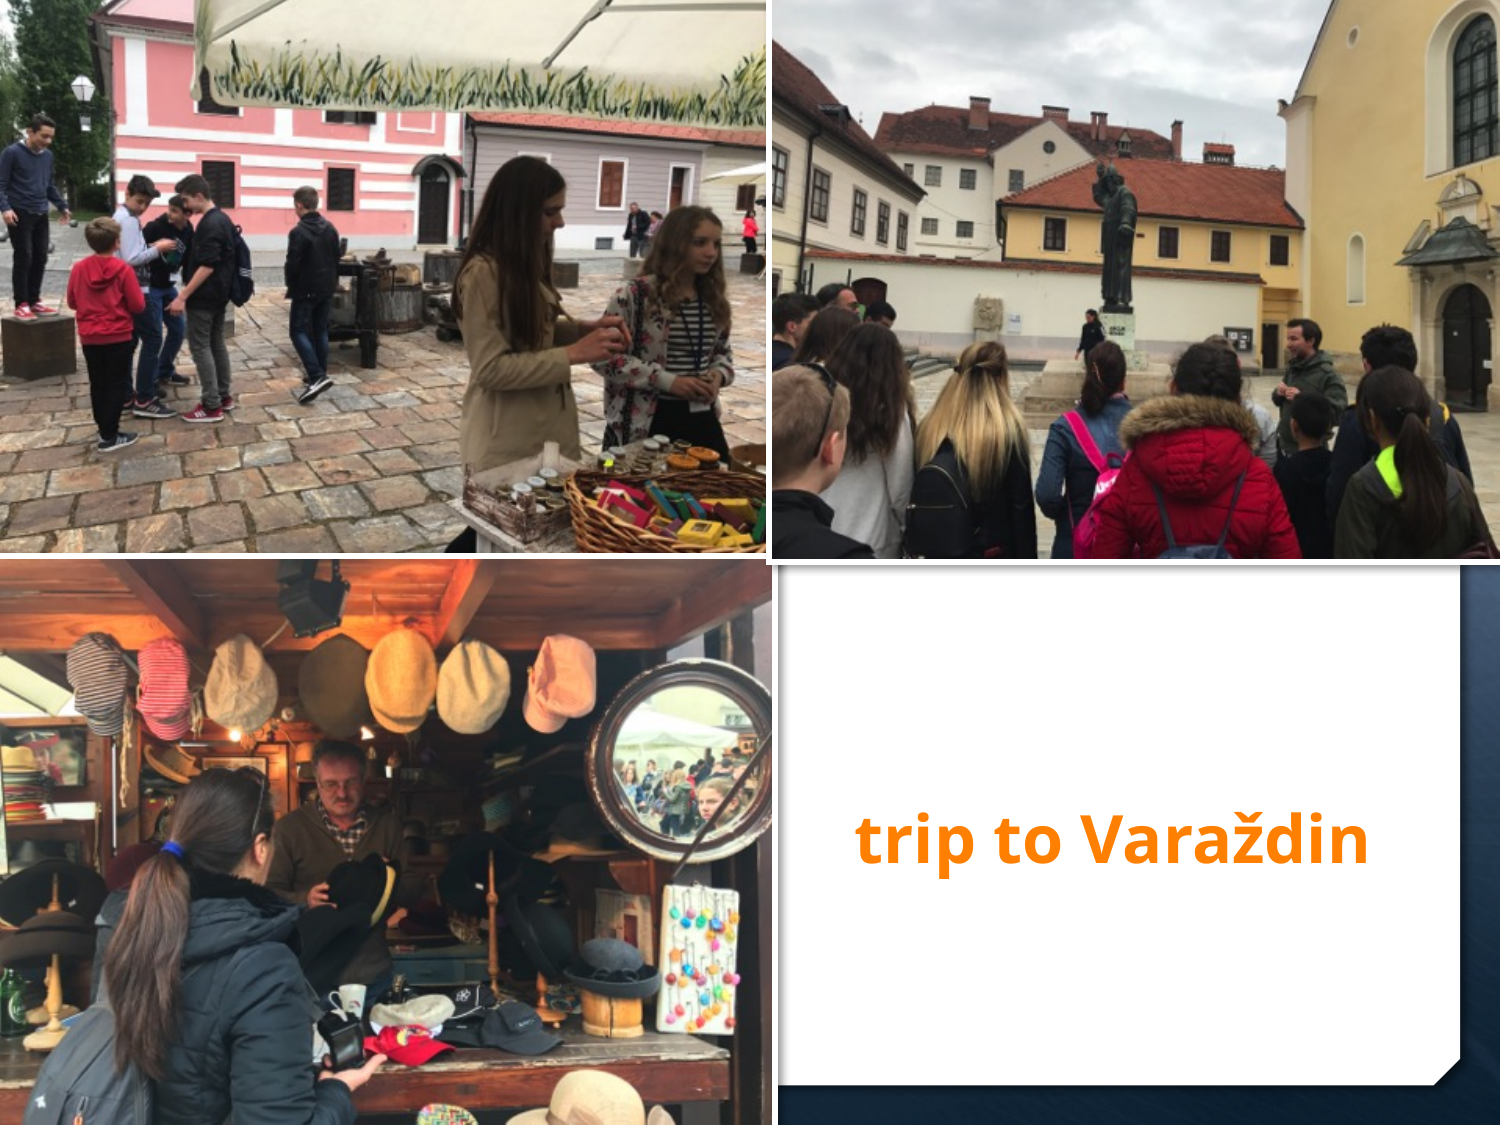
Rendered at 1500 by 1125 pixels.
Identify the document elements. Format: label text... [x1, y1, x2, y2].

title trip to Varaždin [802, 706, 1454, 885]
picture [0, 0, 1500, 1125]
